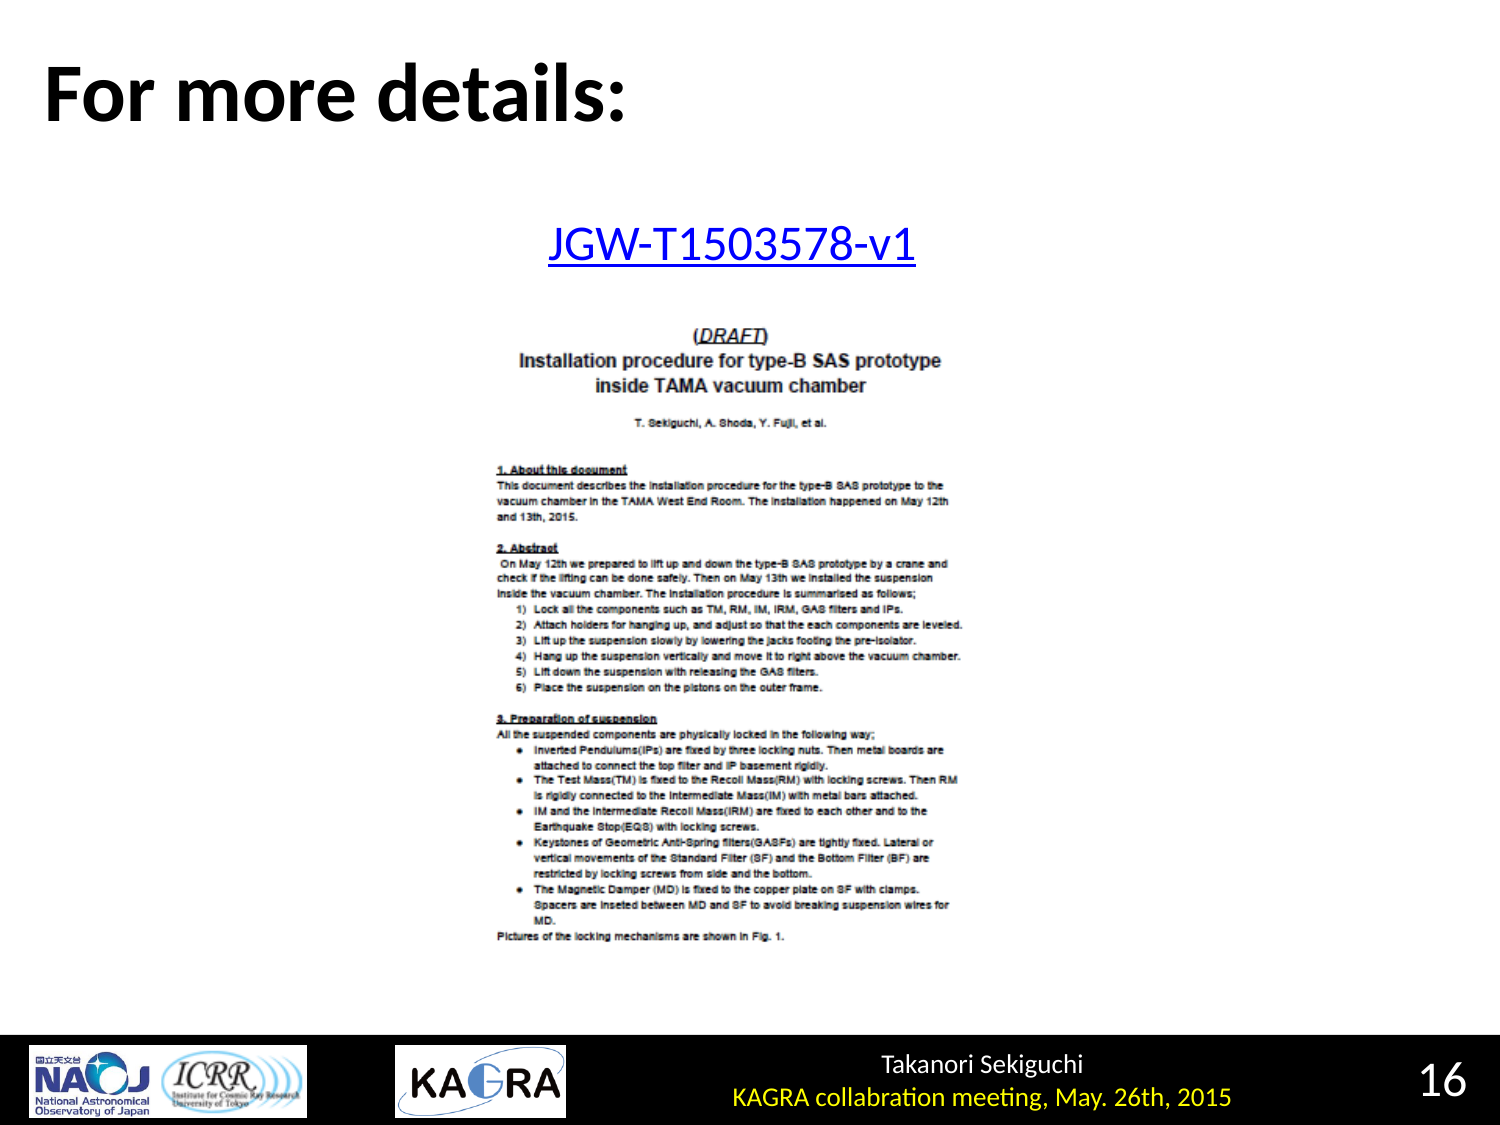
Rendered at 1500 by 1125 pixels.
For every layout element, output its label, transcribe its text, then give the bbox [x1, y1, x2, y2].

slide_number 16 [1352, 1046, 1483, 1107]
text_box JGW-T1503578-v1 [395, 203, 1069, 278]
title For more details: [29, 30, 1459, 145]
picture [29, 1045, 307, 1118]
picture [395, 1045, 566, 1118]
picture [448, 302, 1029, 989]
